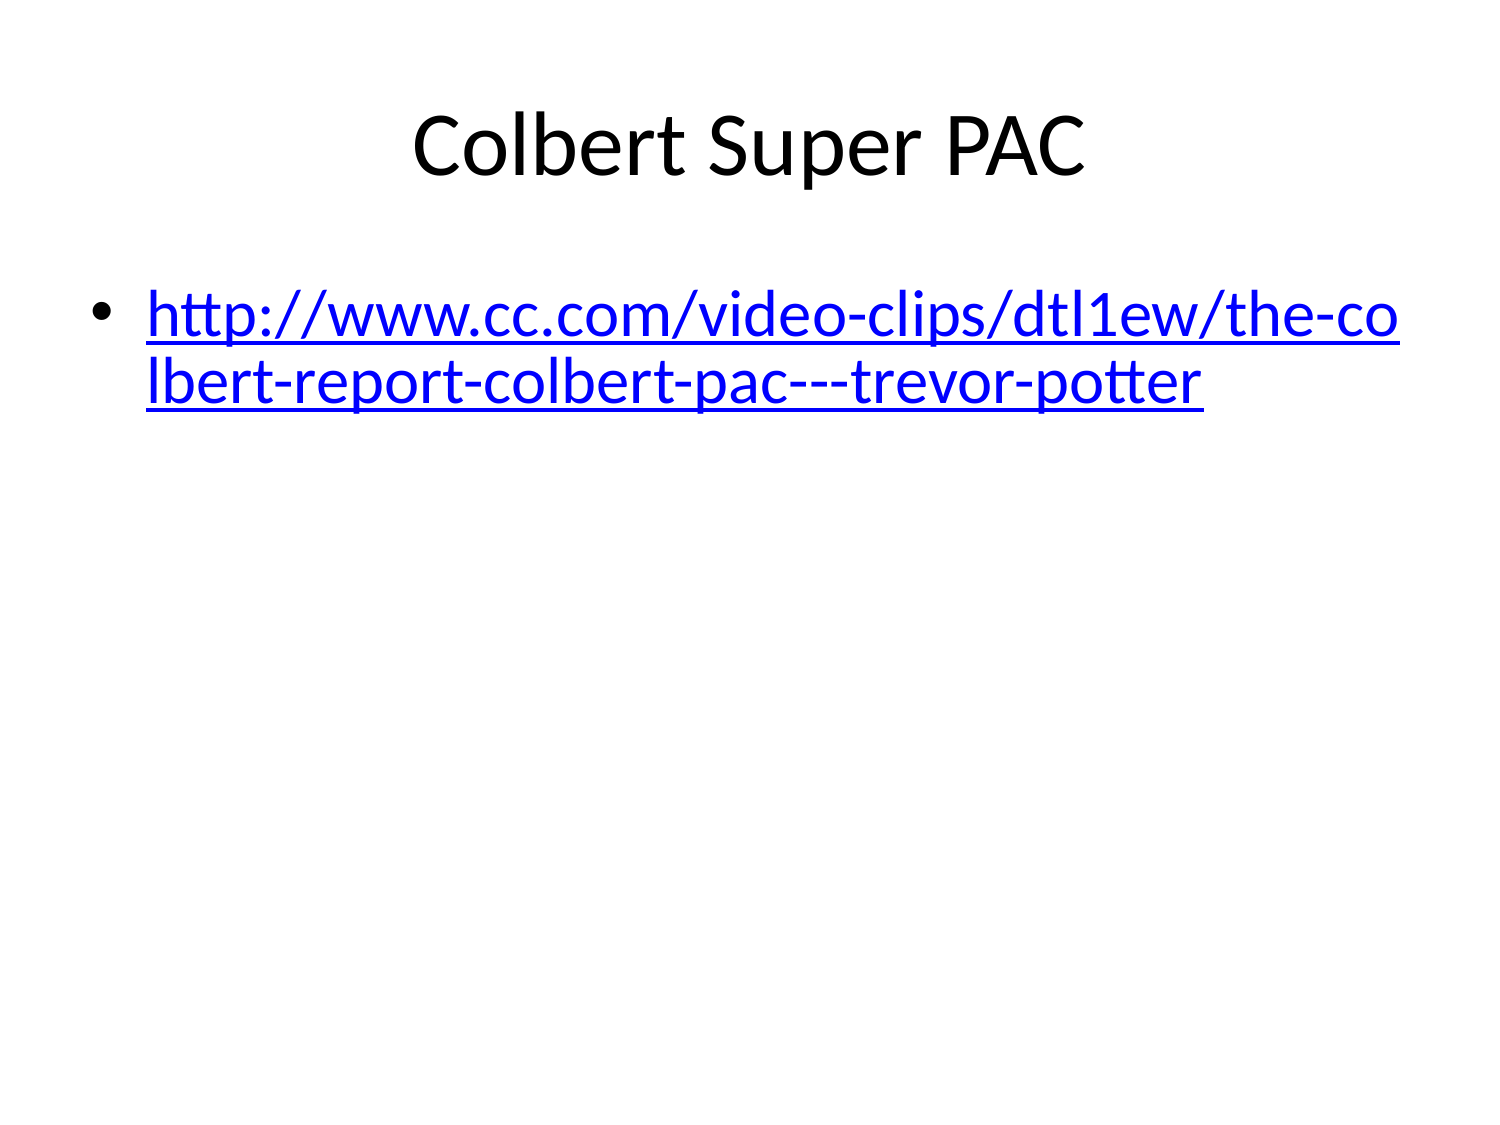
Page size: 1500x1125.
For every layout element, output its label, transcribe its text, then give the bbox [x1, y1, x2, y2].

list http://www.cc.com/video-clips/dtl1ew/the-colbert-report-colbert-pac---trevor-potter [75, 262, 1425, 1005]
title Colbert Super PAC [75, 45, 1425, 233]
